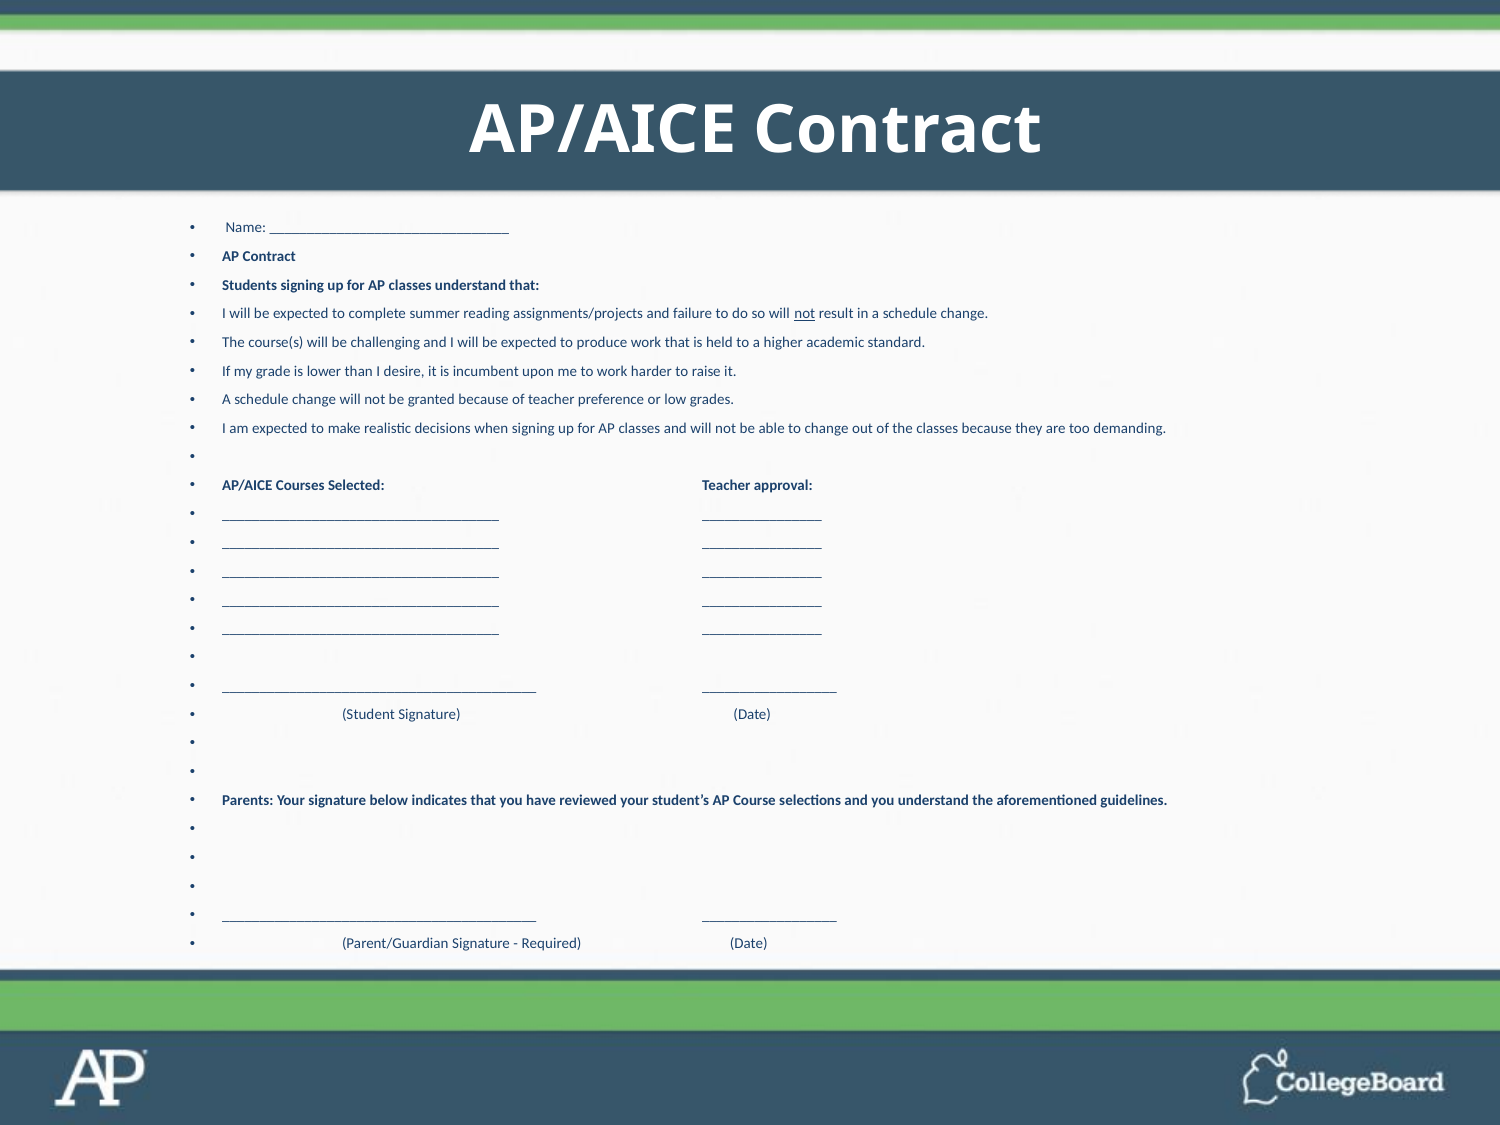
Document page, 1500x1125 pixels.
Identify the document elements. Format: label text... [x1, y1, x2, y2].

picture [0, 188, 1500, 1125]
title AP/AICE Contract [0, 75, 1500, 188]
picture [0, 0, 1500, 75]
list Name: ________________________________ AP Contract Students signing up for AP classes understand that: I will be expected to complete summer reading assignments/projects and failure to do so will not result in a schedule change. The course(s) will be challenging and I will be expected to produce work that is held to a higher academic standard. If my grade is lower than I desire, it is incumbent upon me to work harder to raise it. A schedule change will not be granted because of teacher preference or low grades. I am expected to make realistic decisions when signing up for AP classes and will not be able to change out of the classes because they are too demanding. AP/AICE Courses Selected: Teacher approval: _____________________________________ ________________ _____________________________________ ________________ _____________________________________ ________________ _____________________________________ ________________ _____________________________________ ________________ __________________________________________ __________________ (Student Signature) (Date) Parents: Your signature below indicates that you have reviewed your student’s AP Course selections and you understand the aforementioned guidelines. __________________________________________ __________________ (Parent/Guardian Signature - Required) (Date) [174, 212, 1338, 963]
